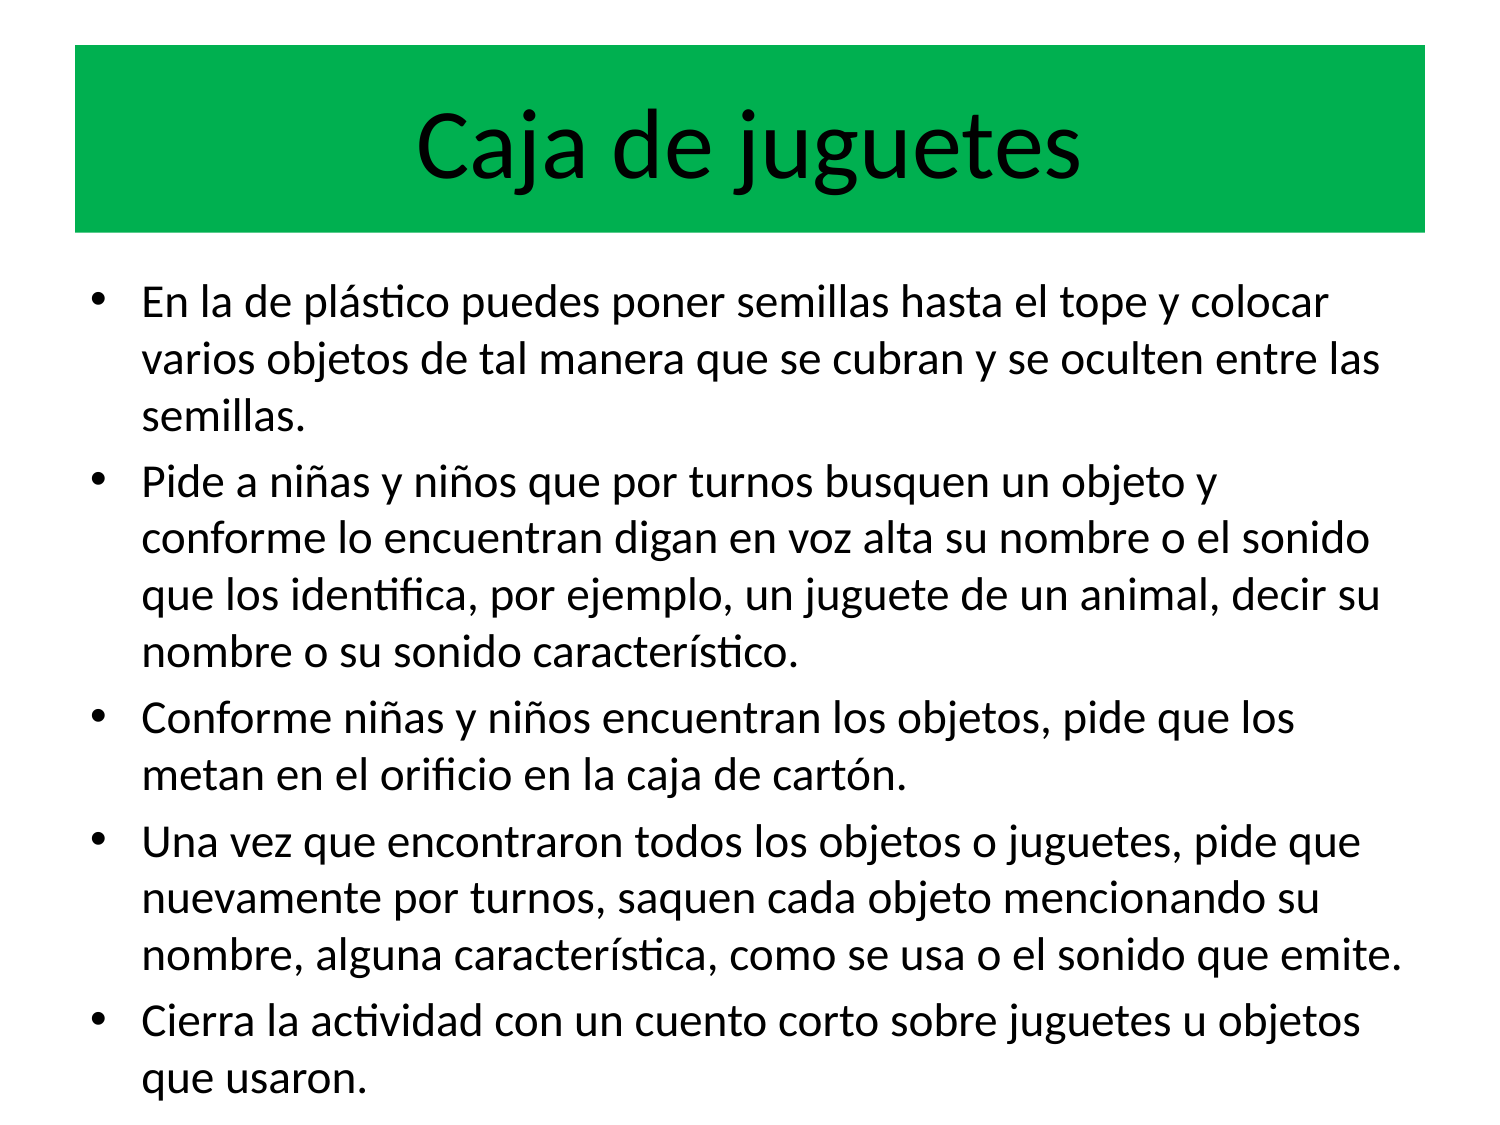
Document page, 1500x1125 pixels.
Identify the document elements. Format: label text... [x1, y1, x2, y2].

list En la de plástico puedes poner semillas hasta el tope y colocar varios objetos de tal manera que se cubran y se oculten entre las semillas. Pide a niñas y niños que por turnos busquen un objeto y conforme lo encuentran digan en voz alta su nombre o el sonido que los identifica, por ejemplo, un juguete de un animal, decir su nombre o su sonido característico. Conforme niñas y niños encuentran los objetos, pide que los metan en el orificio en la caja de cartón. Una vez que encontraron todos los objetos o juguetes, pide que nuevamente por turnos, saquen cada objeto mencionando su nombre, alguna característica, como se usa o el sonido que emite. Cierra la actividad con un cuento corto sobre juguetes u objetos que usaron. [75, 262, 1425, 1125]
title Caja de juguetes [75, 45, 1425, 233]
